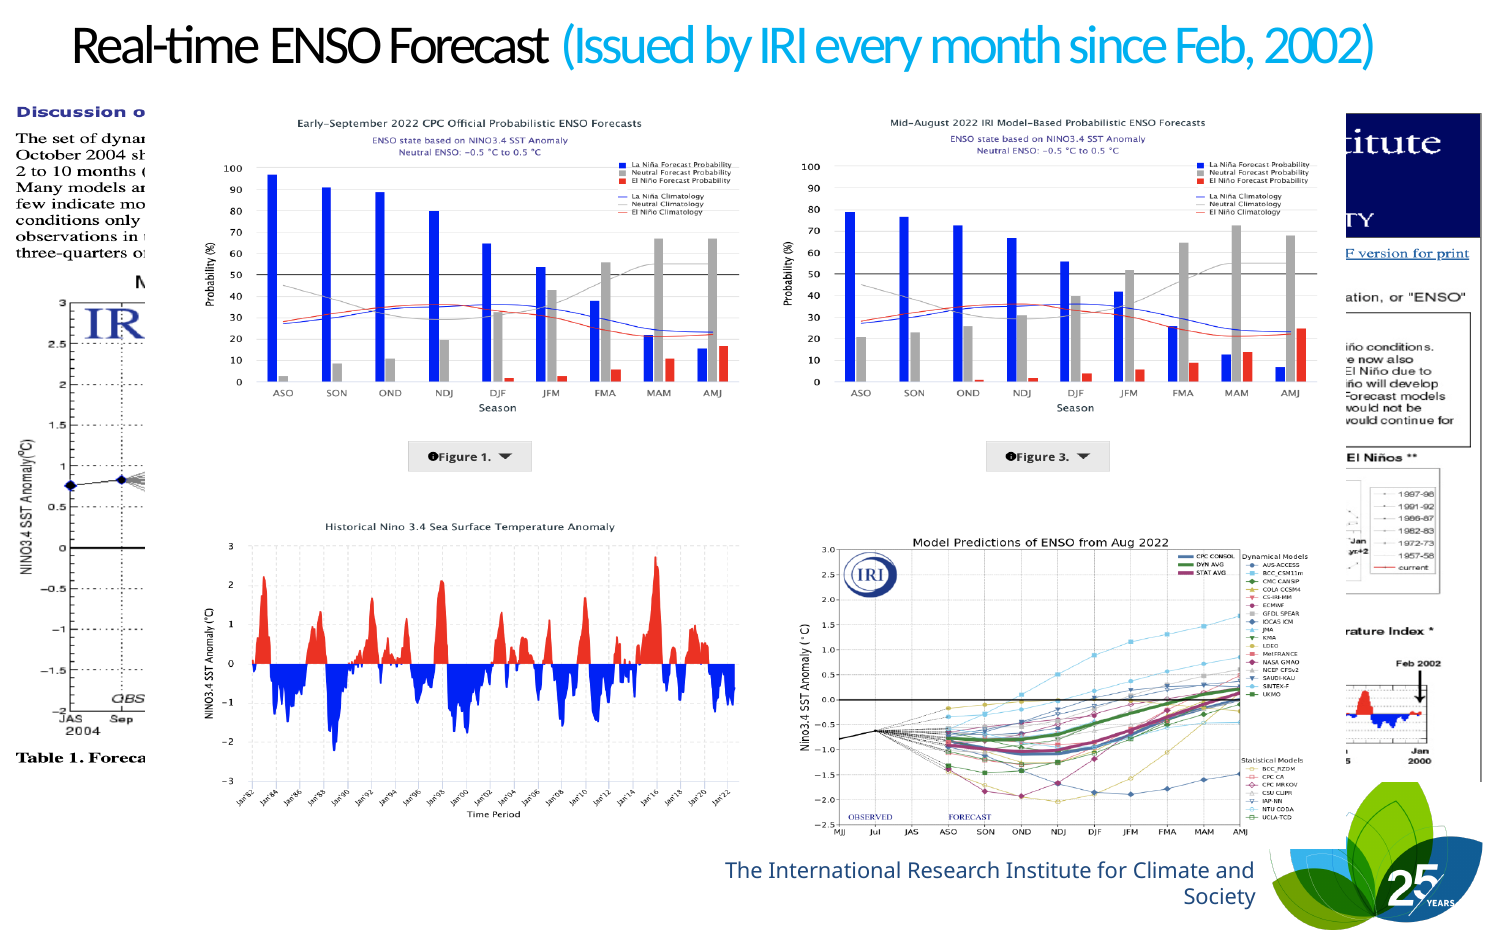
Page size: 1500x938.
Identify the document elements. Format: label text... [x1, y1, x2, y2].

picture [10, 98, 1500, 930]
text_box The International Research Institute for Climate and Society [655, 859, 1263, 910]
title Real-time ENSO Forecast (Issued by IRI every month since Feb, 2002) [48, 0, 1401, 87]
